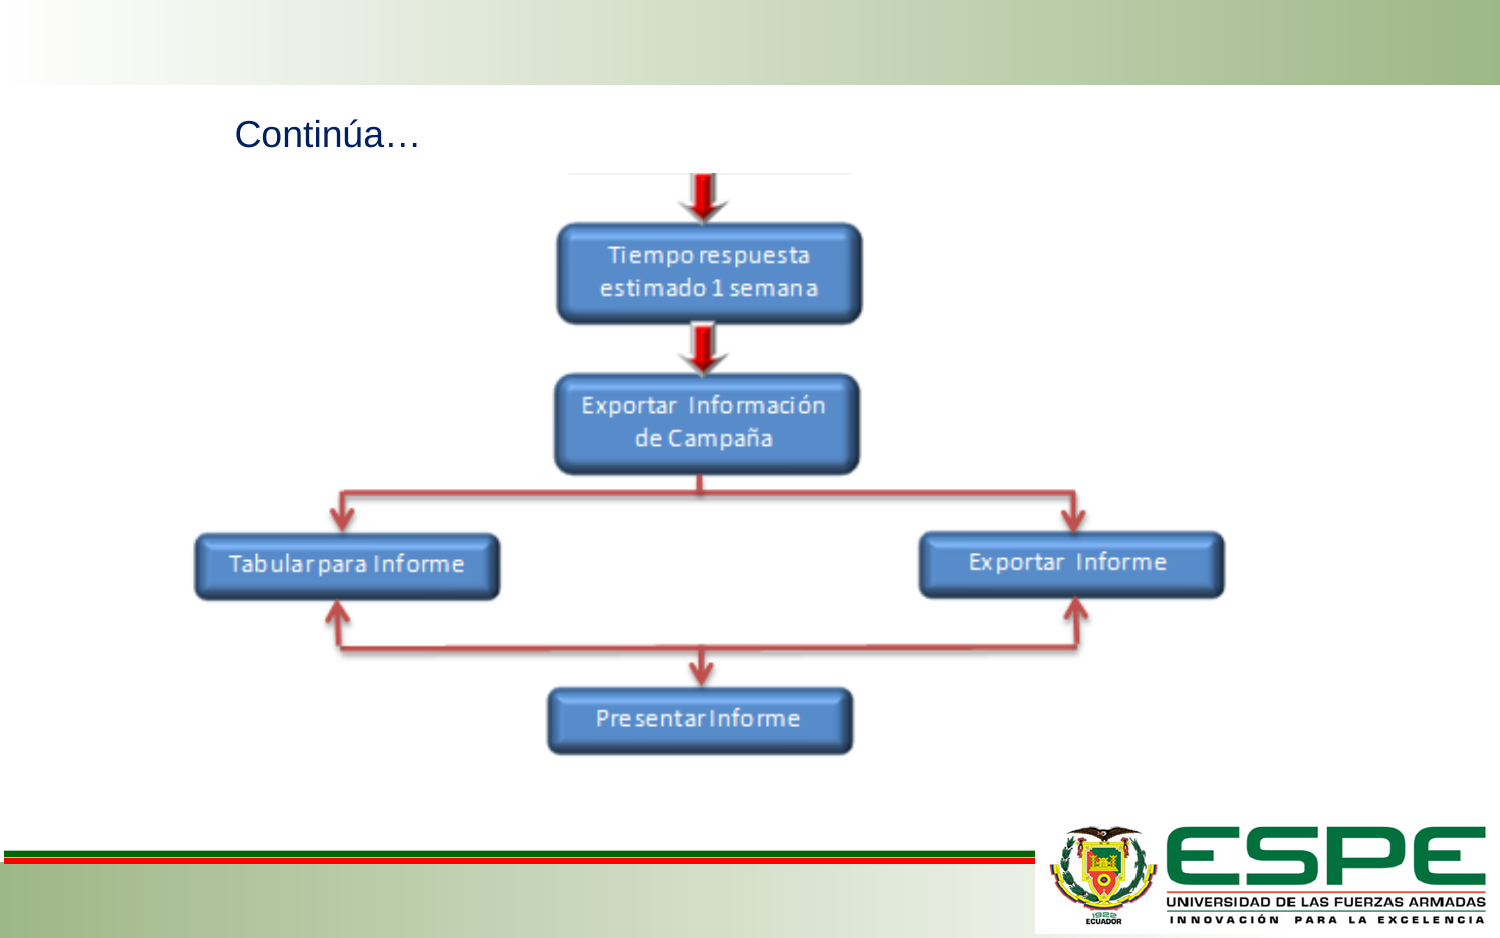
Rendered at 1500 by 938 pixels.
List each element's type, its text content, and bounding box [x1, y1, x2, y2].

picture [1034, 811, 1494, 935]
picture [188, 173, 1247, 765]
text_box Continúa… [219, 102, 437, 163]
